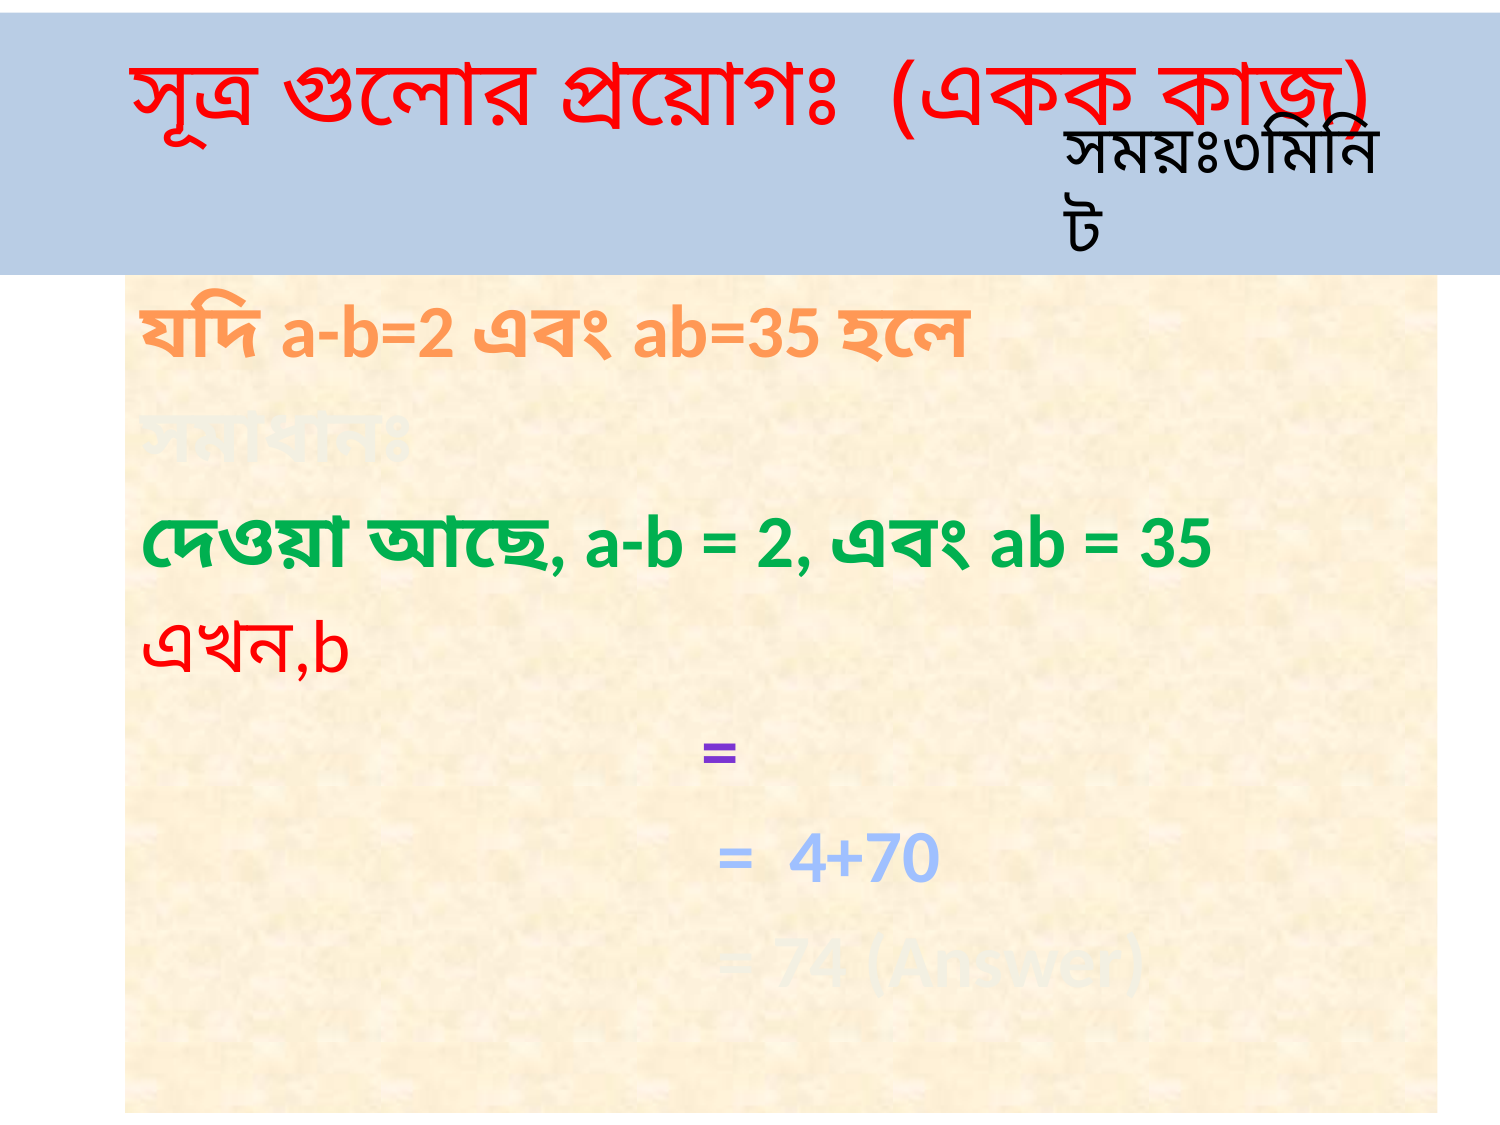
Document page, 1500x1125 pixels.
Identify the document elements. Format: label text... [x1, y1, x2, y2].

picture [125, 275, 1438, 1113]
title সূত্র গুলোর প্রয়োগঃ (একক কাজ) [0, 12, 1500, 275]
text_box সময়ঃ৩মিনিট [1050, 99, 1400, 275]
